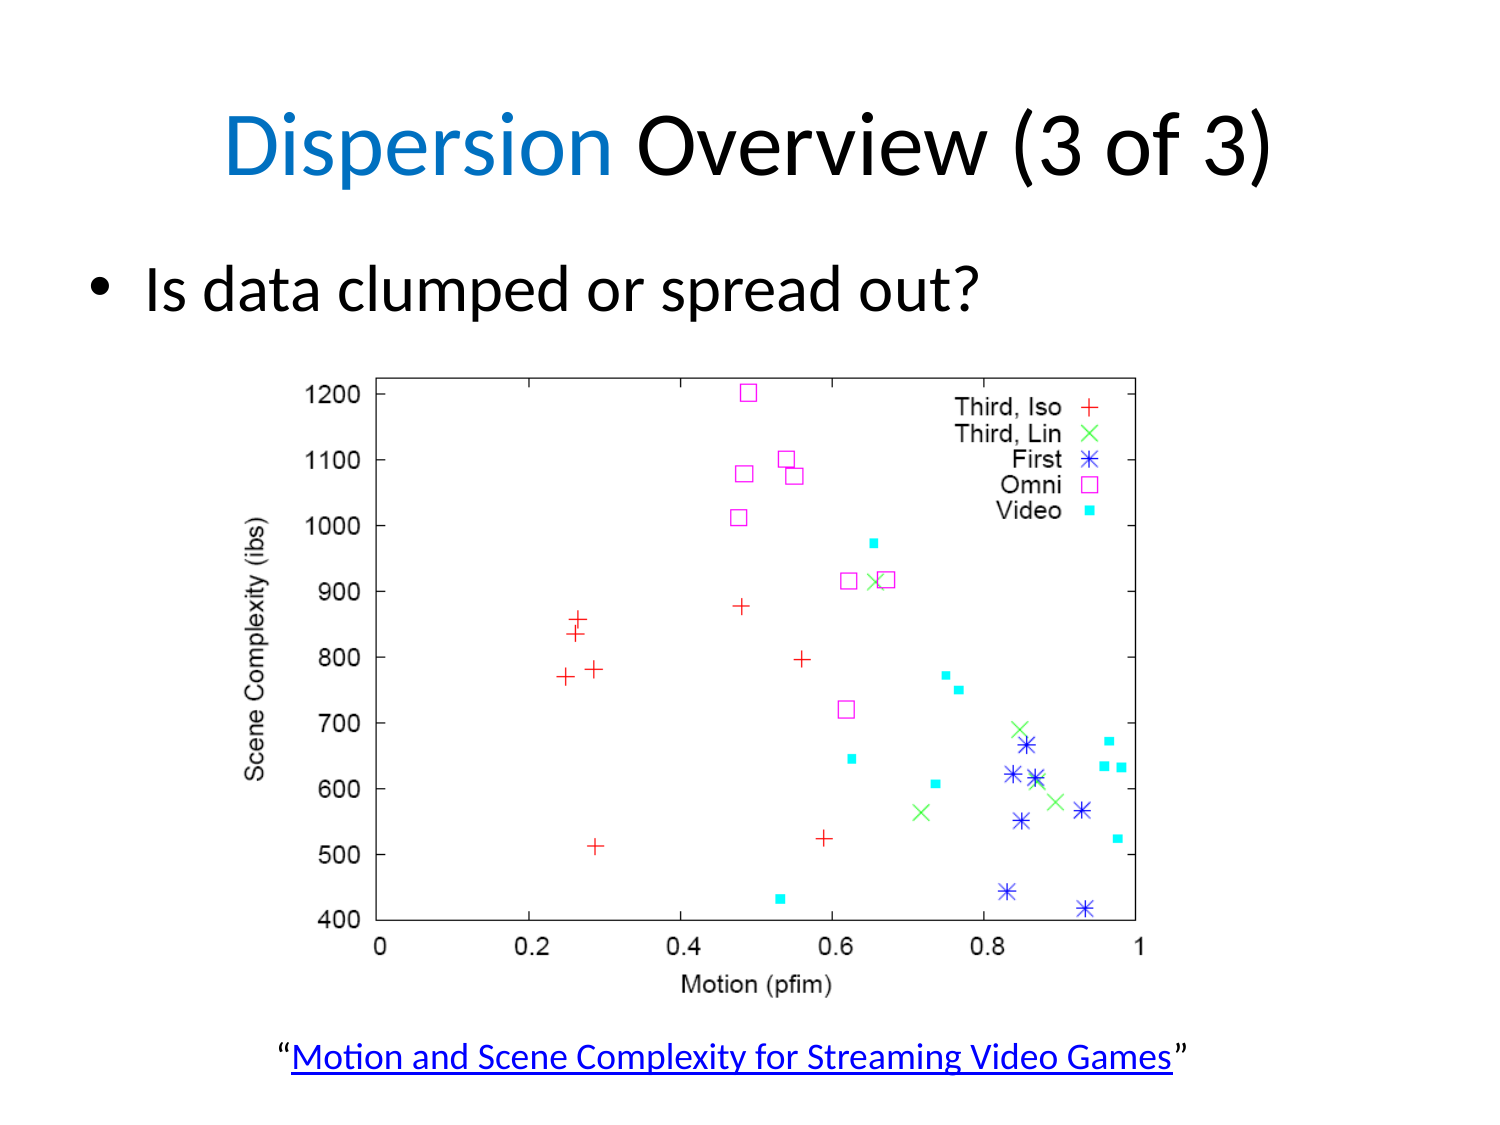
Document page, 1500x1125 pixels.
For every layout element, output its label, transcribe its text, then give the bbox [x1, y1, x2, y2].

picture [235, 374, 1156, 998]
text_box “Motion and Scene Complexity for Streaming Video Games” [260, 1024, 1261, 1085]
title Dispersion Overview (3 of 3) [75, 45, 1425, 233]
list Is data clumped or spread out? [73, 237, 1424, 980]
